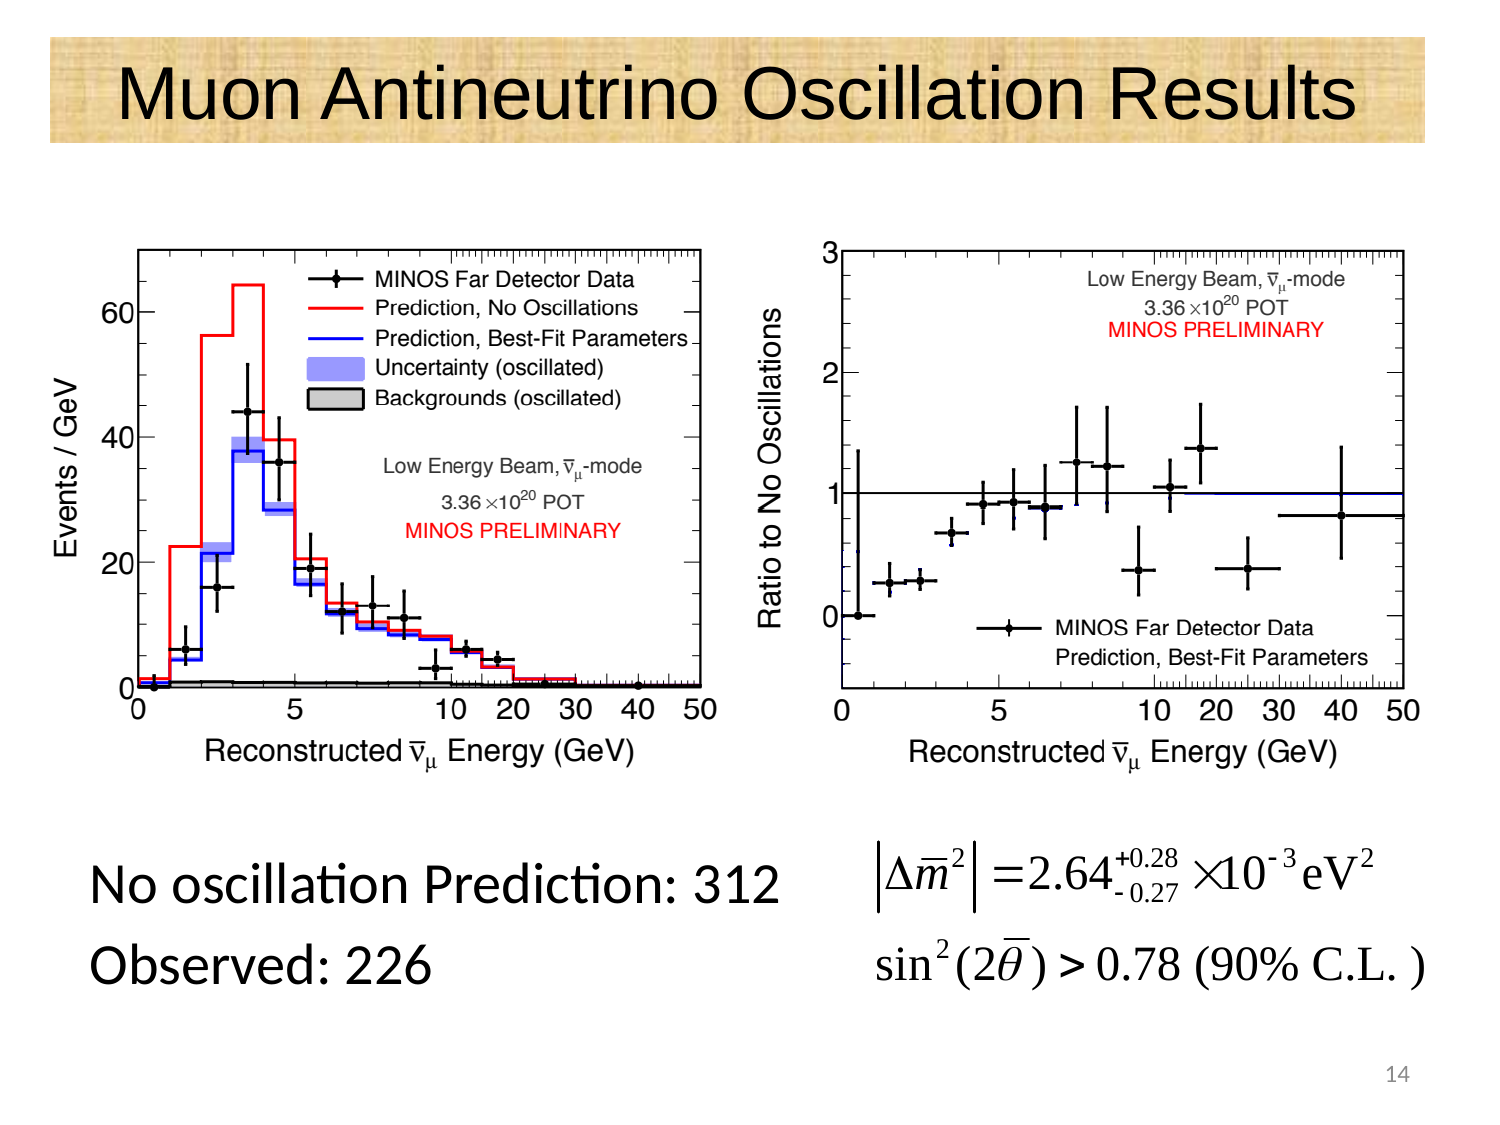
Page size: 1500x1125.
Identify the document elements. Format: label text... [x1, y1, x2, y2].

text_box Muon Antineutrino Oscillation Results [50, 37, 1425, 143]
picture [36, 233, 726, 787]
slide_number 14 [1074, 1042, 1425, 1103]
text_box No oscillation Prediction: 312 Observed: 226 [74, 837, 813, 1025]
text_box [868, 829, 1436, 1004]
picture [730, 205, 1477, 807]
